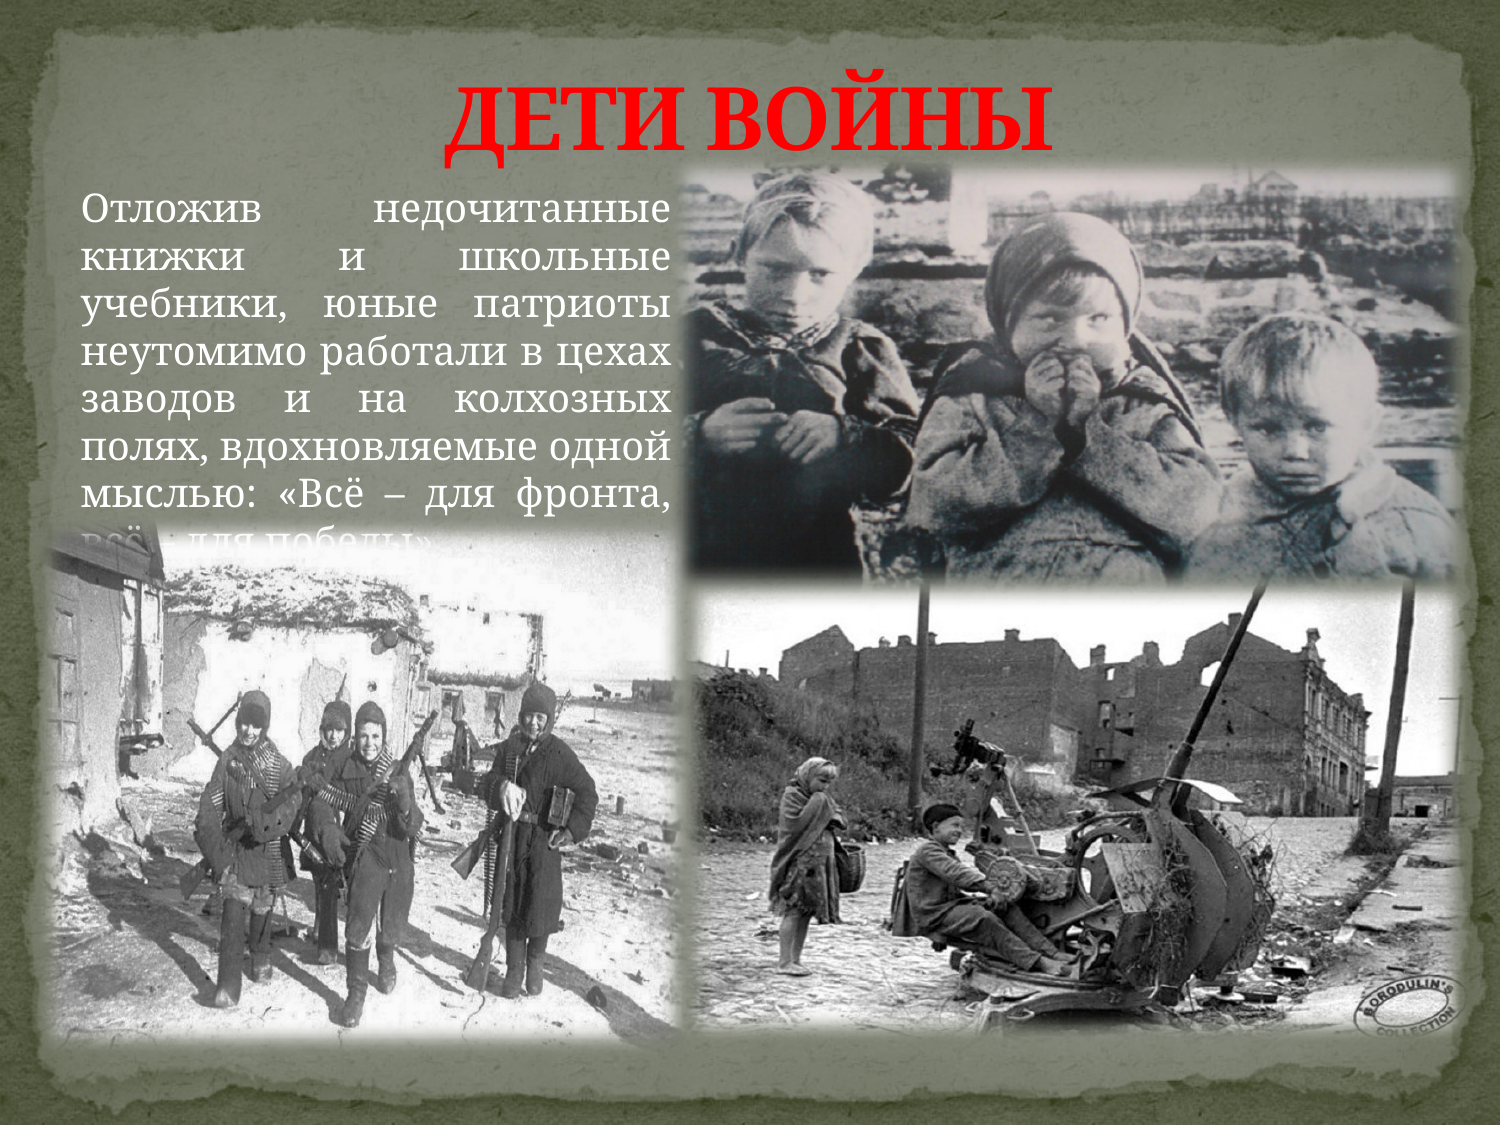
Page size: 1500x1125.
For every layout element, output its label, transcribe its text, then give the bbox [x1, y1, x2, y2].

title ДЕТИ ВОЙНЫ [74, 24, 1425, 176]
picture [37, 154, 1472, 1055]
list Отложив недочитанные книжки и школьные учебники, юные патриоты неутомимо работали в цехах заводов и на колхозных полях, вдохновляемые одной мыслью: «Всё – для фронта, всё – для победы». [23, 175, 657, 586]
